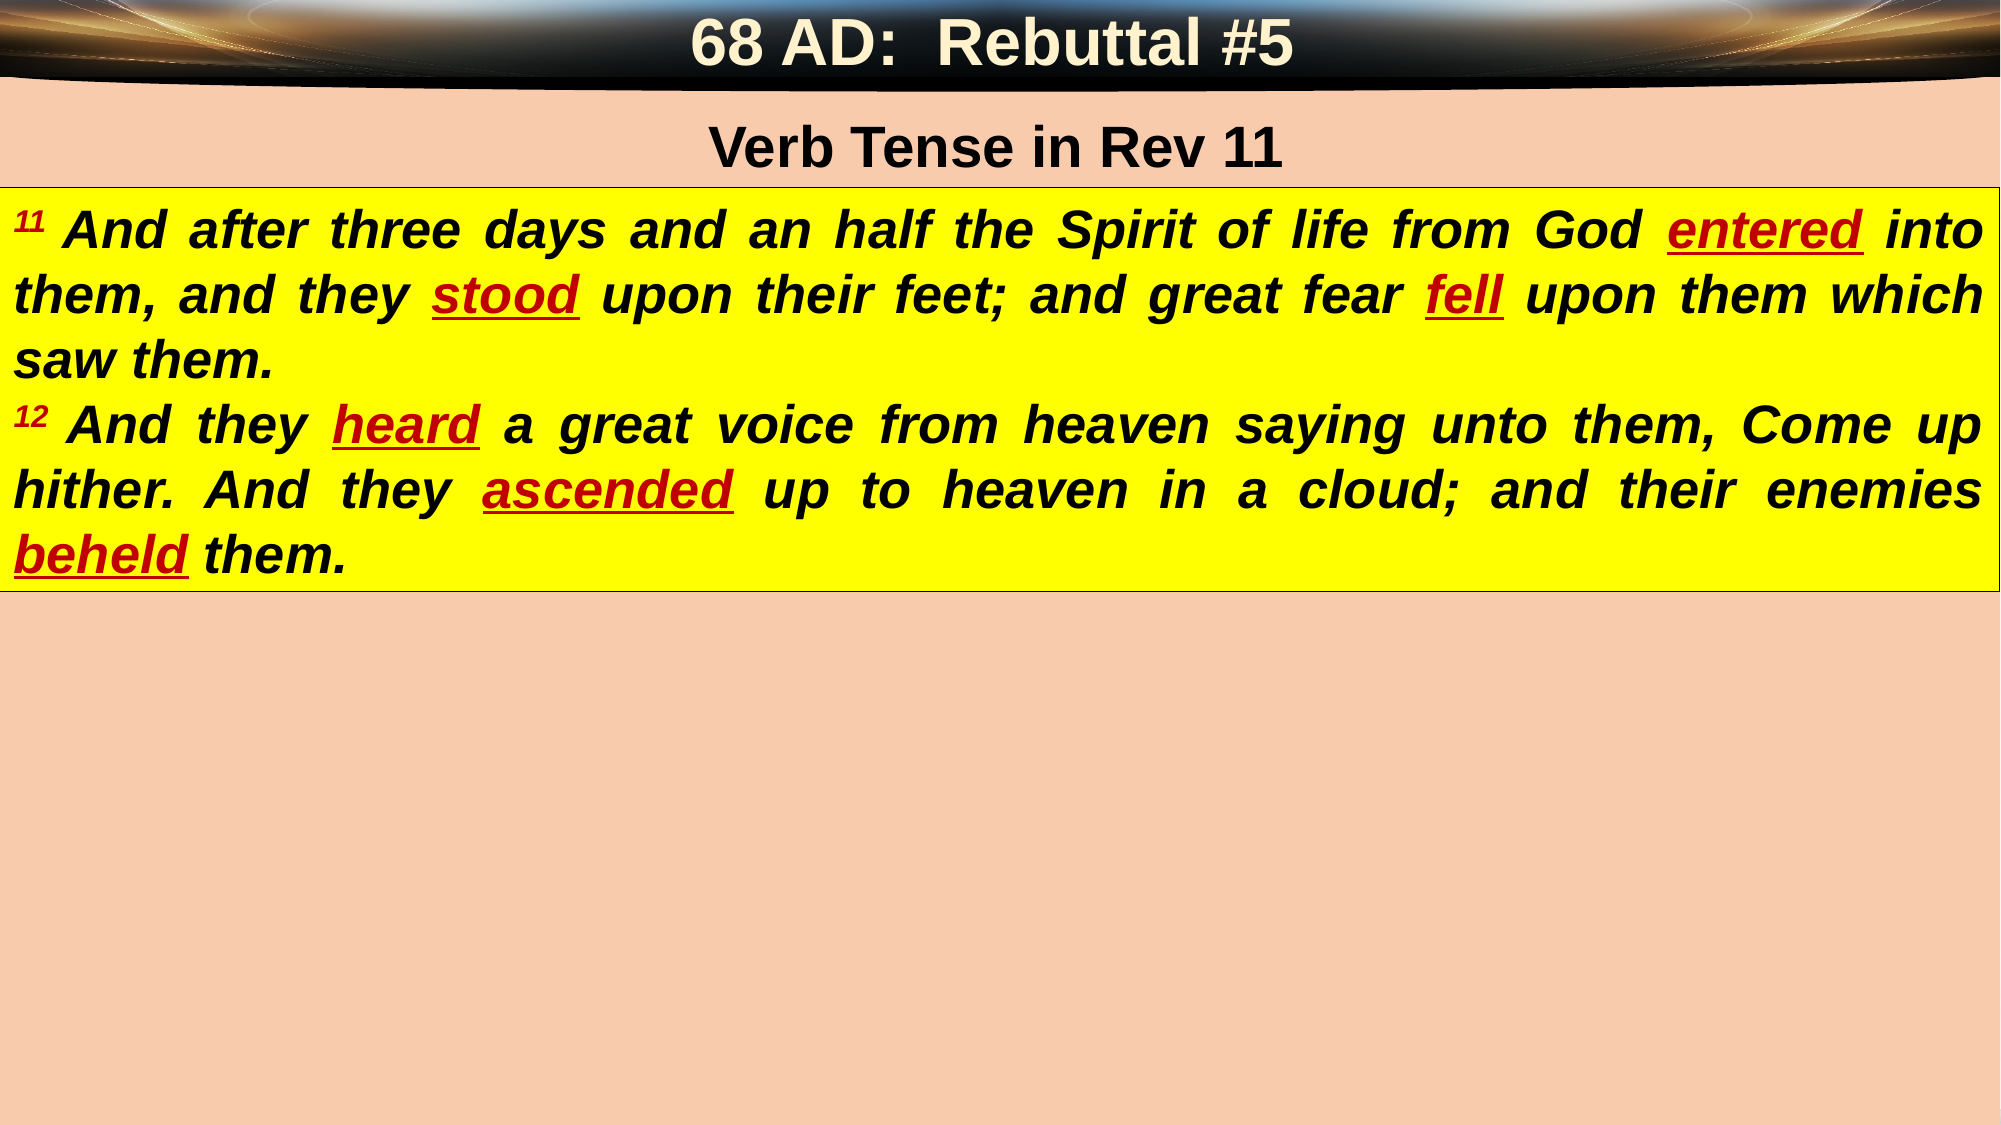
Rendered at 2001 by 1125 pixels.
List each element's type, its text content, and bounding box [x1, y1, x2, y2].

text_box [0, 91, 2000, 187]
text_box 11 And after three days and an half the Spirit of life from God entered into them, and they stood upon their feet; and great fear fell upon them which saw them. 12 And they heard a great voice from heaven saying unto them, Come up hither. And they ascended up to heaven in a cloud; and their enemies beheld them. [0, 187, 2000, 592]
text_box Verb Tense in Rev 11 [0, 101, 1997, 187]
text_box [0, 592, 2000, 1125]
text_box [0, 0, 2000, 91]
